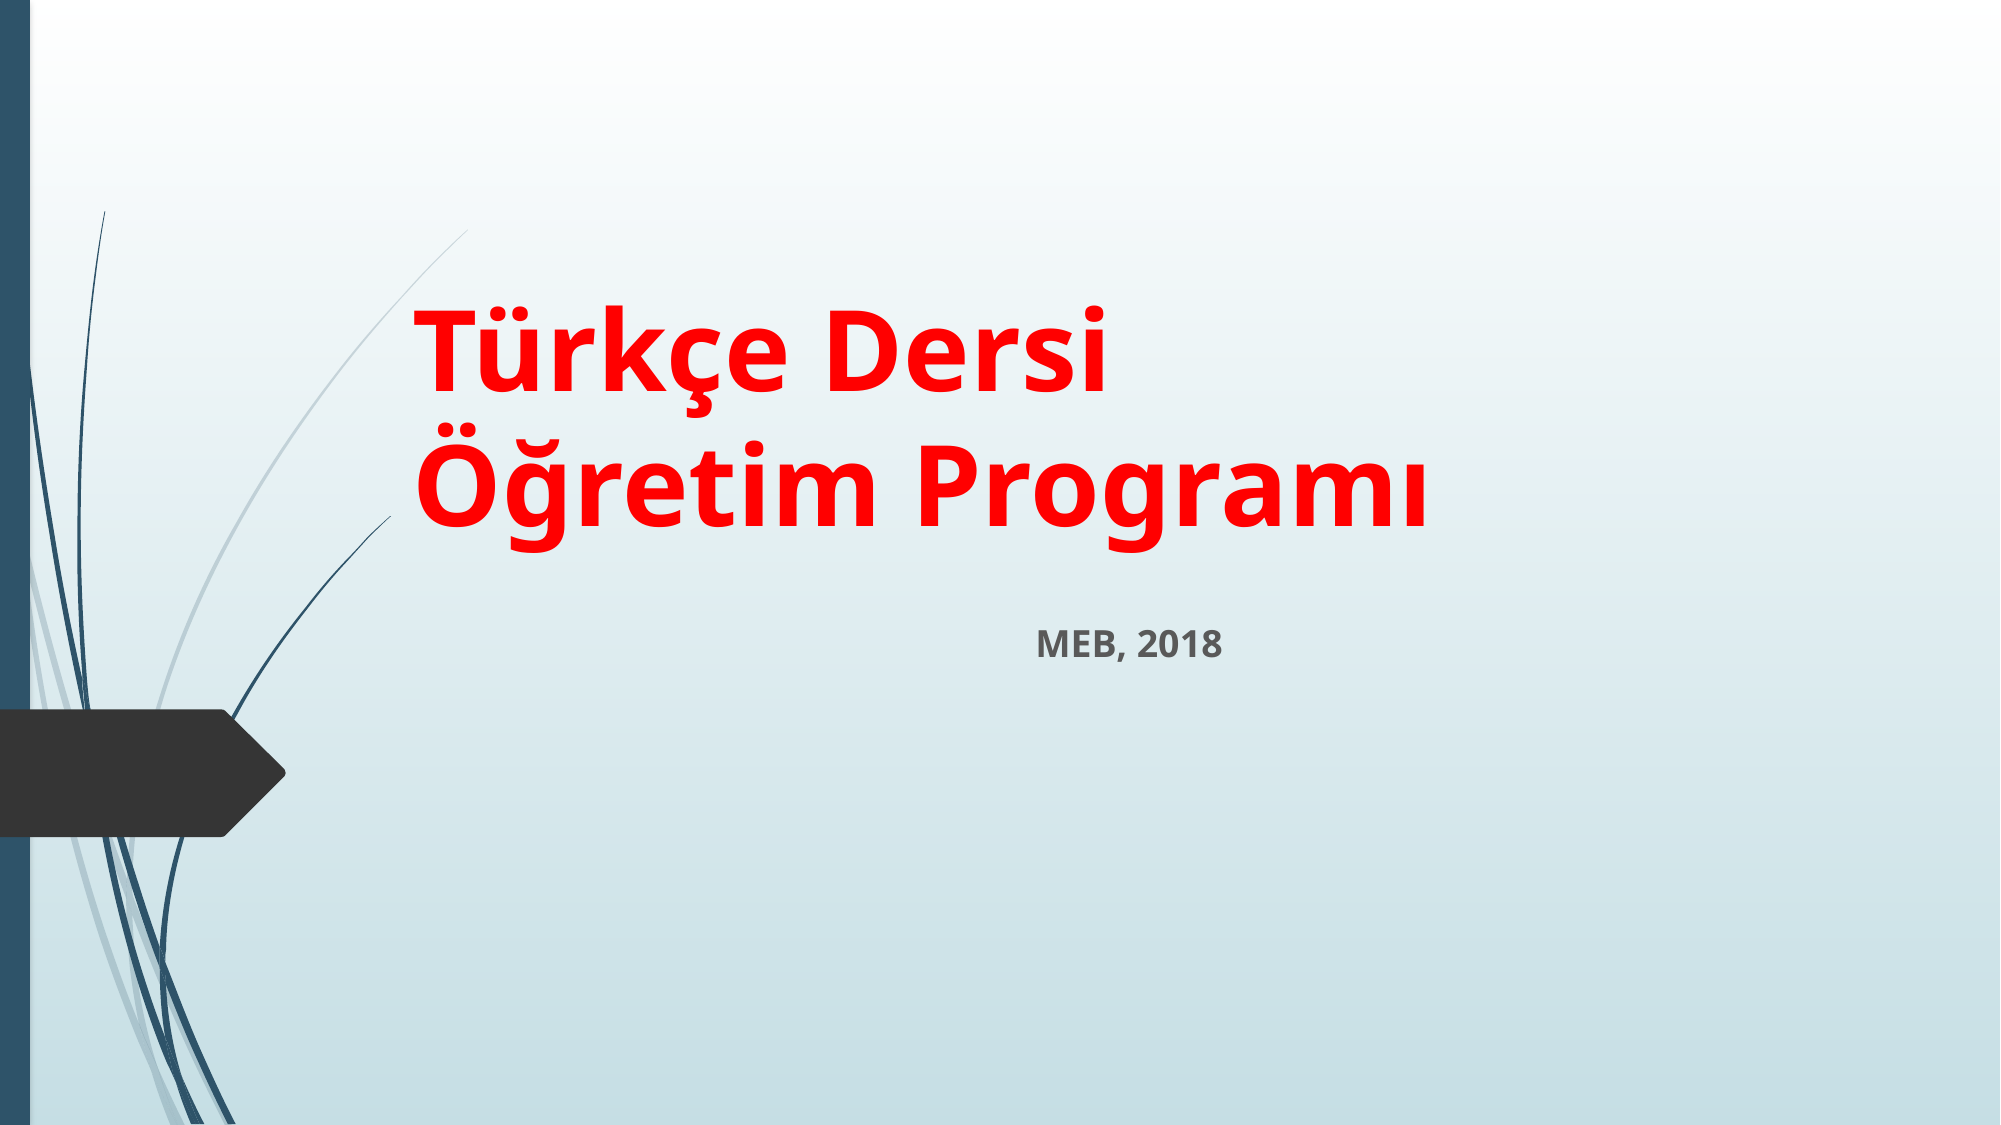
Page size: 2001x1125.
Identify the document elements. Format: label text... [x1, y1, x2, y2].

title Türkçe Dersi Öğretim Programı [397, 185, 1861, 557]
subtitle MEB, 2018 [379, 612, 1880, 749]
